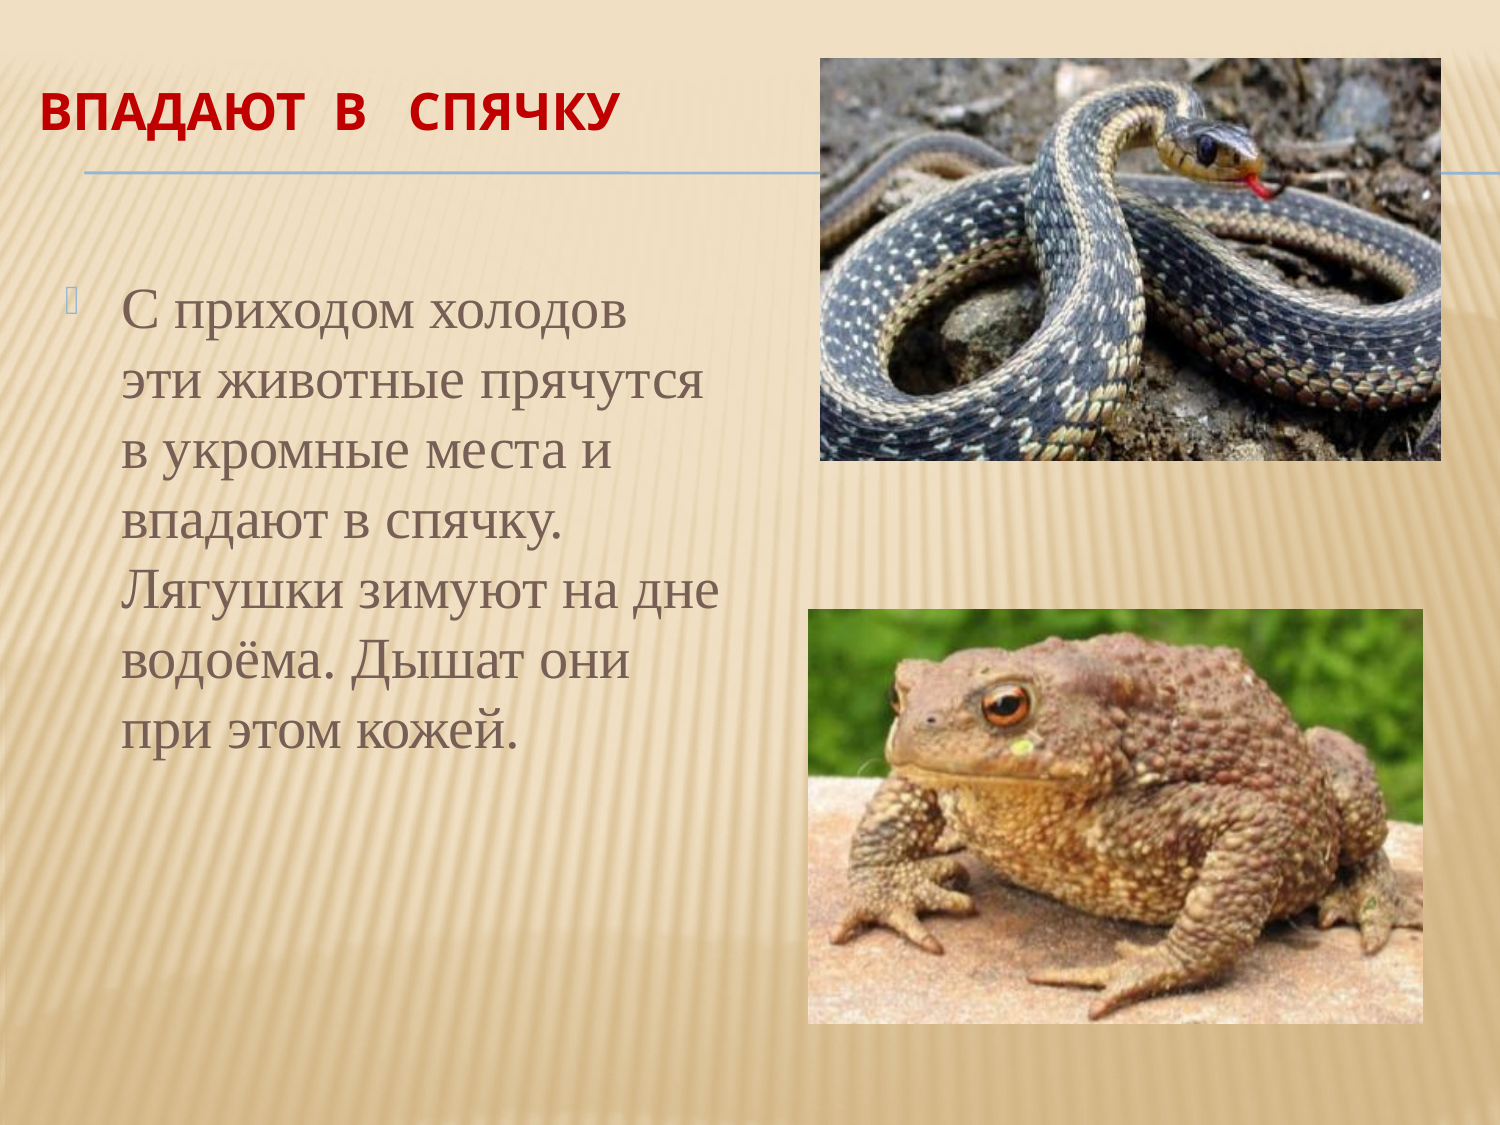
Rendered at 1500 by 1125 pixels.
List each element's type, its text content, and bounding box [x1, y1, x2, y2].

title Впадают в спячку [23, 70, 810, 211]
picture [819, 58, 1453, 461]
list С приходом холодов эти животные прячутся в укромные места и впадают в спячку. Лягушки зимуют на дне водоёма. Дышат они при этом кожей. [50, 262, 738, 1038]
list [808, 609, 1423, 1024]
